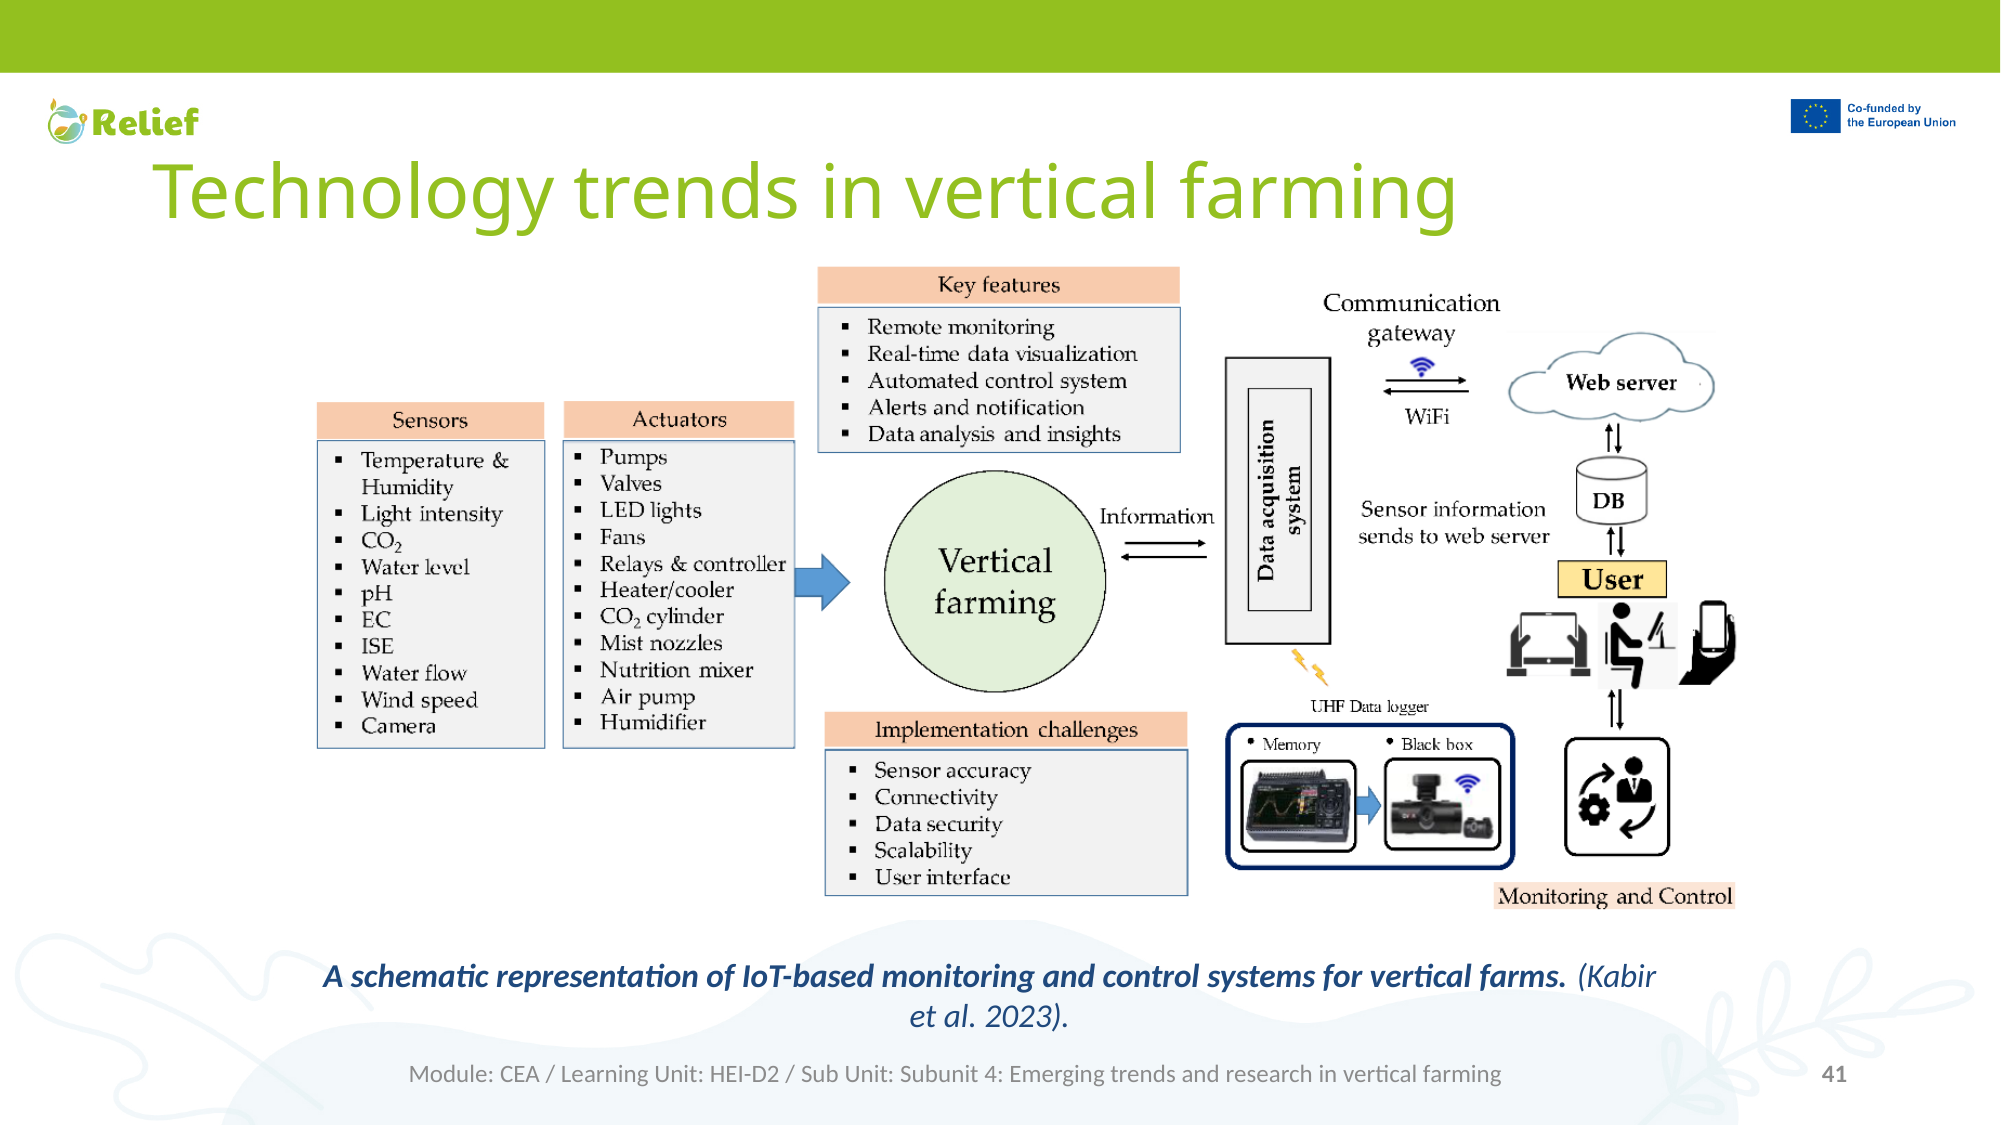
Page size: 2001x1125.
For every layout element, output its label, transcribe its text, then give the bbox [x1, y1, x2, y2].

title Technology trends in vertical farming [137, 111, 1863, 278]
picture [0, 0, 2001, 1125]
slide_number 41 [1787, 1042, 1863, 1103]
text_box A schematic representation of IoT-based monitoring and control systems for vertical farms. (Kabir et al. 2023). [305, 946, 1675, 1042]
footer Module: CEA / Learning Unit: HEI-D2 / Sub Unit: Subunit 4: Emerging trends and research in vertical farming [137, 1023, 1775, 1122]
